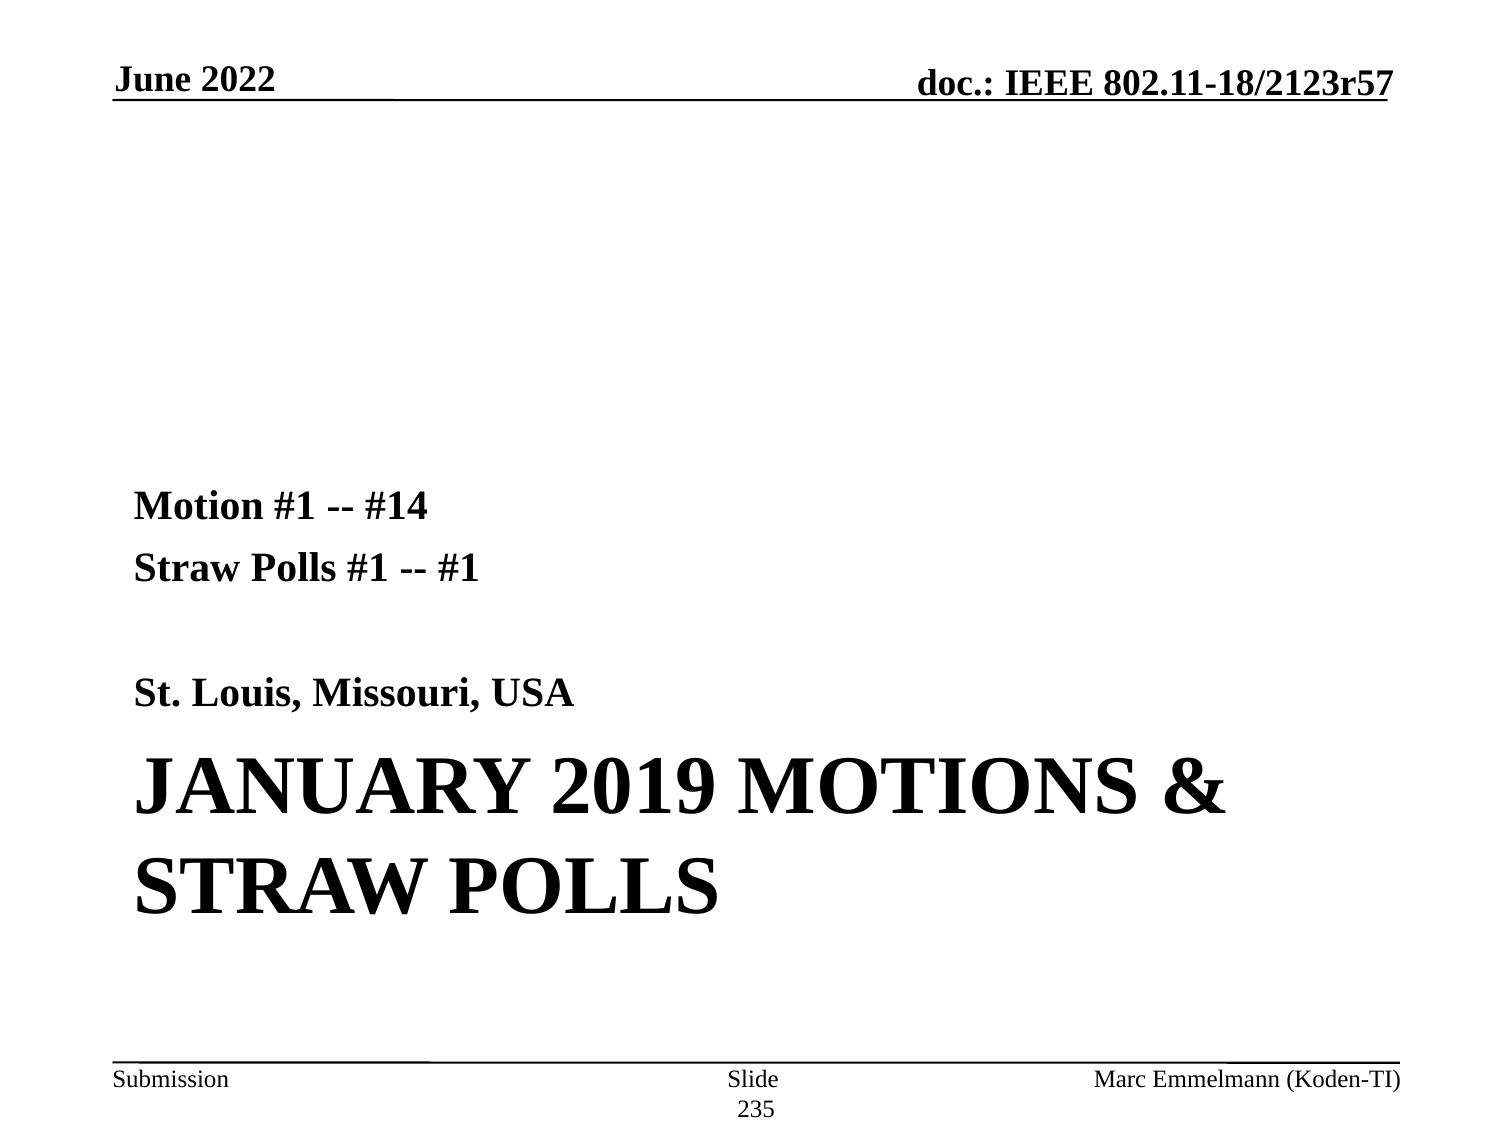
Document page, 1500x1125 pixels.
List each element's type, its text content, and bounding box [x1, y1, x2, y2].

title January 2019 Motions & Straw Polls [118, 724, 1394, 947]
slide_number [114, 54, 423, 100]
footer Marc Emmelmann (Koden-TI) [878, 1061, 1402, 1093]
slide_number Slide 235 [712, 1061, 800, 1123]
list Motion #1 -- #14 Straw Polls #1 -- #1 St. Louis, Missouri, USA [118, 476, 1394, 724]
